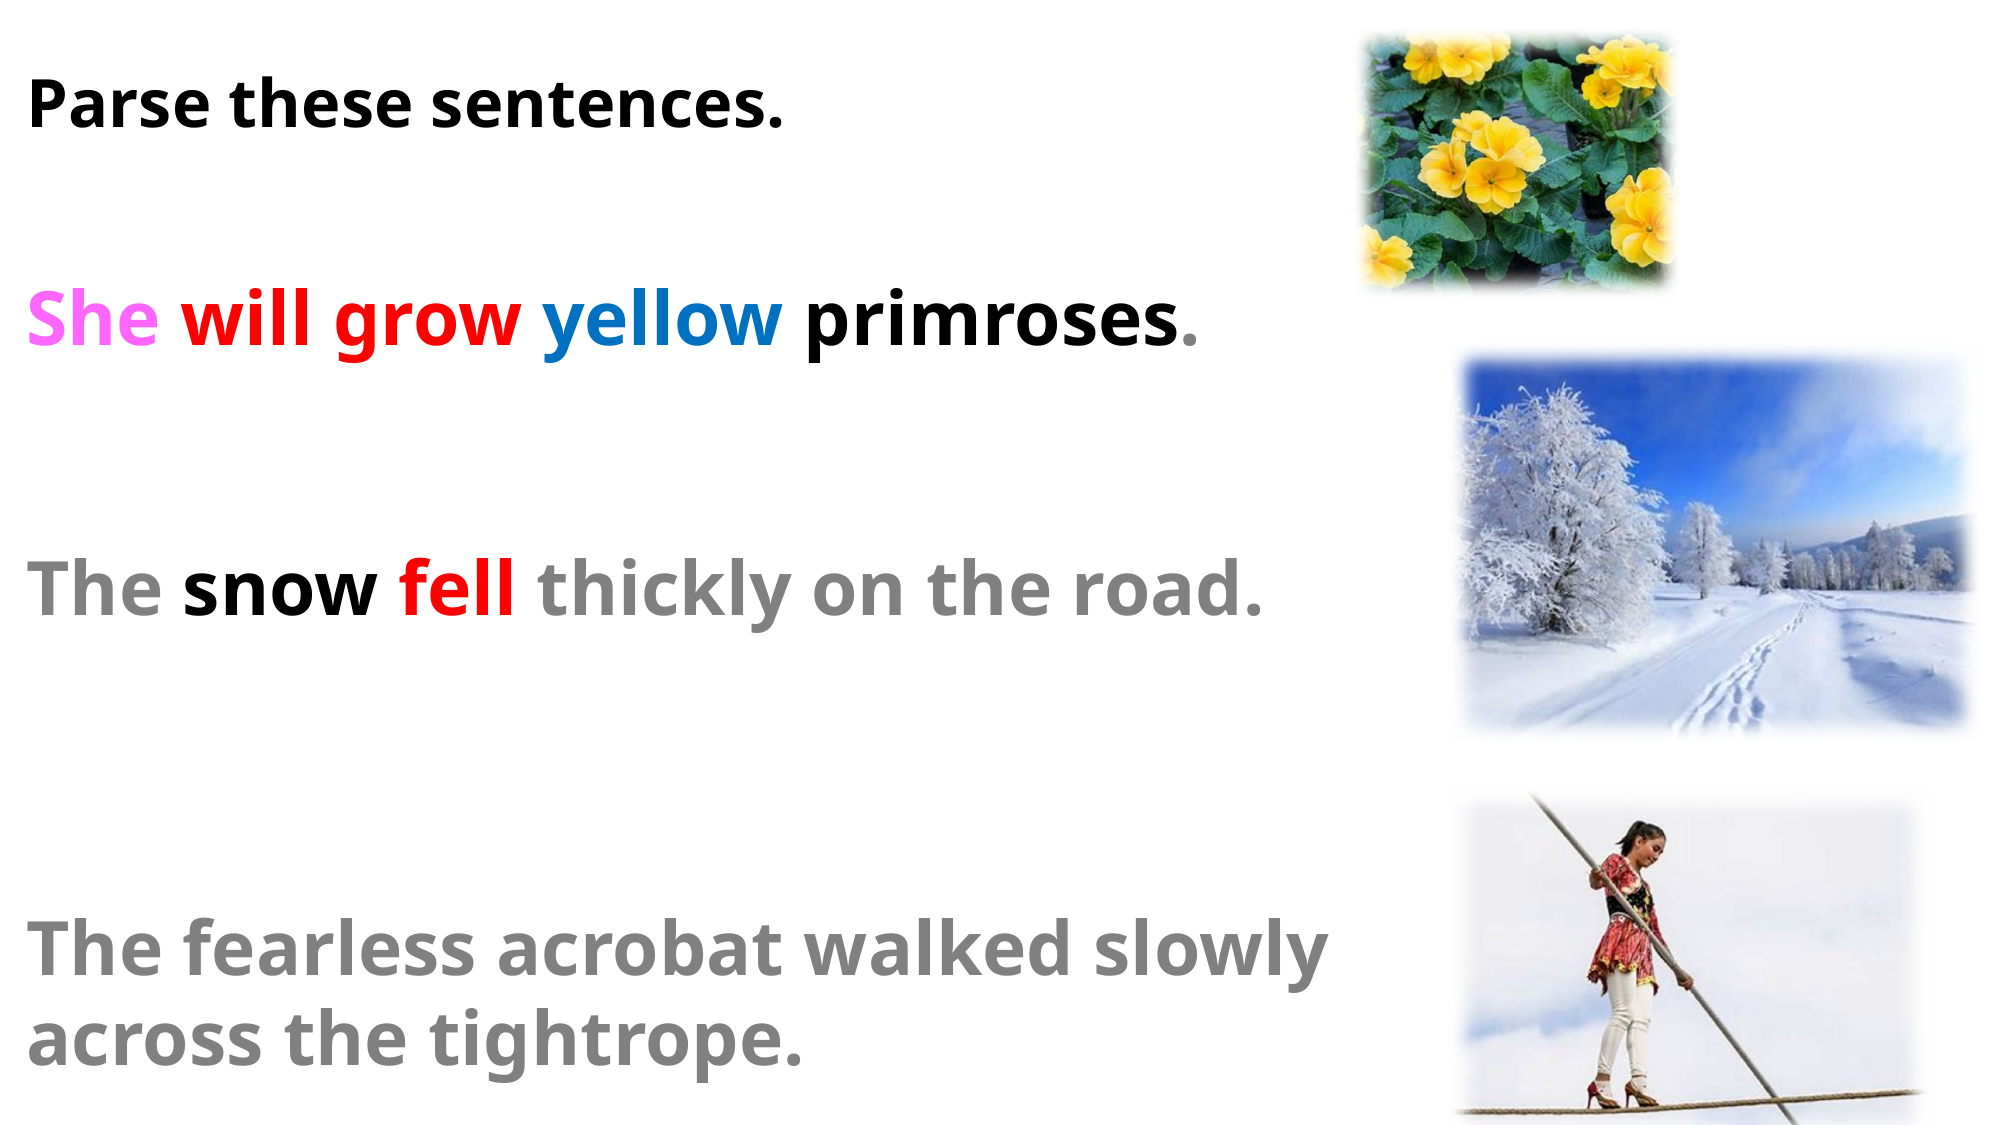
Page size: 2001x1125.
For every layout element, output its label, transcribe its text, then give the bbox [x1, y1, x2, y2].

picture [1448, 787, 1931, 1125]
text_box Parse these sentences. She will grow yellow primroses. The snow fell thickly on the road. The fearless acrobat walked slowly across the tightrope. [11, 53, 1959, 1088]
picture [1352, 26, 1682, 300]
picture [1448, 342, 1982, 743]
